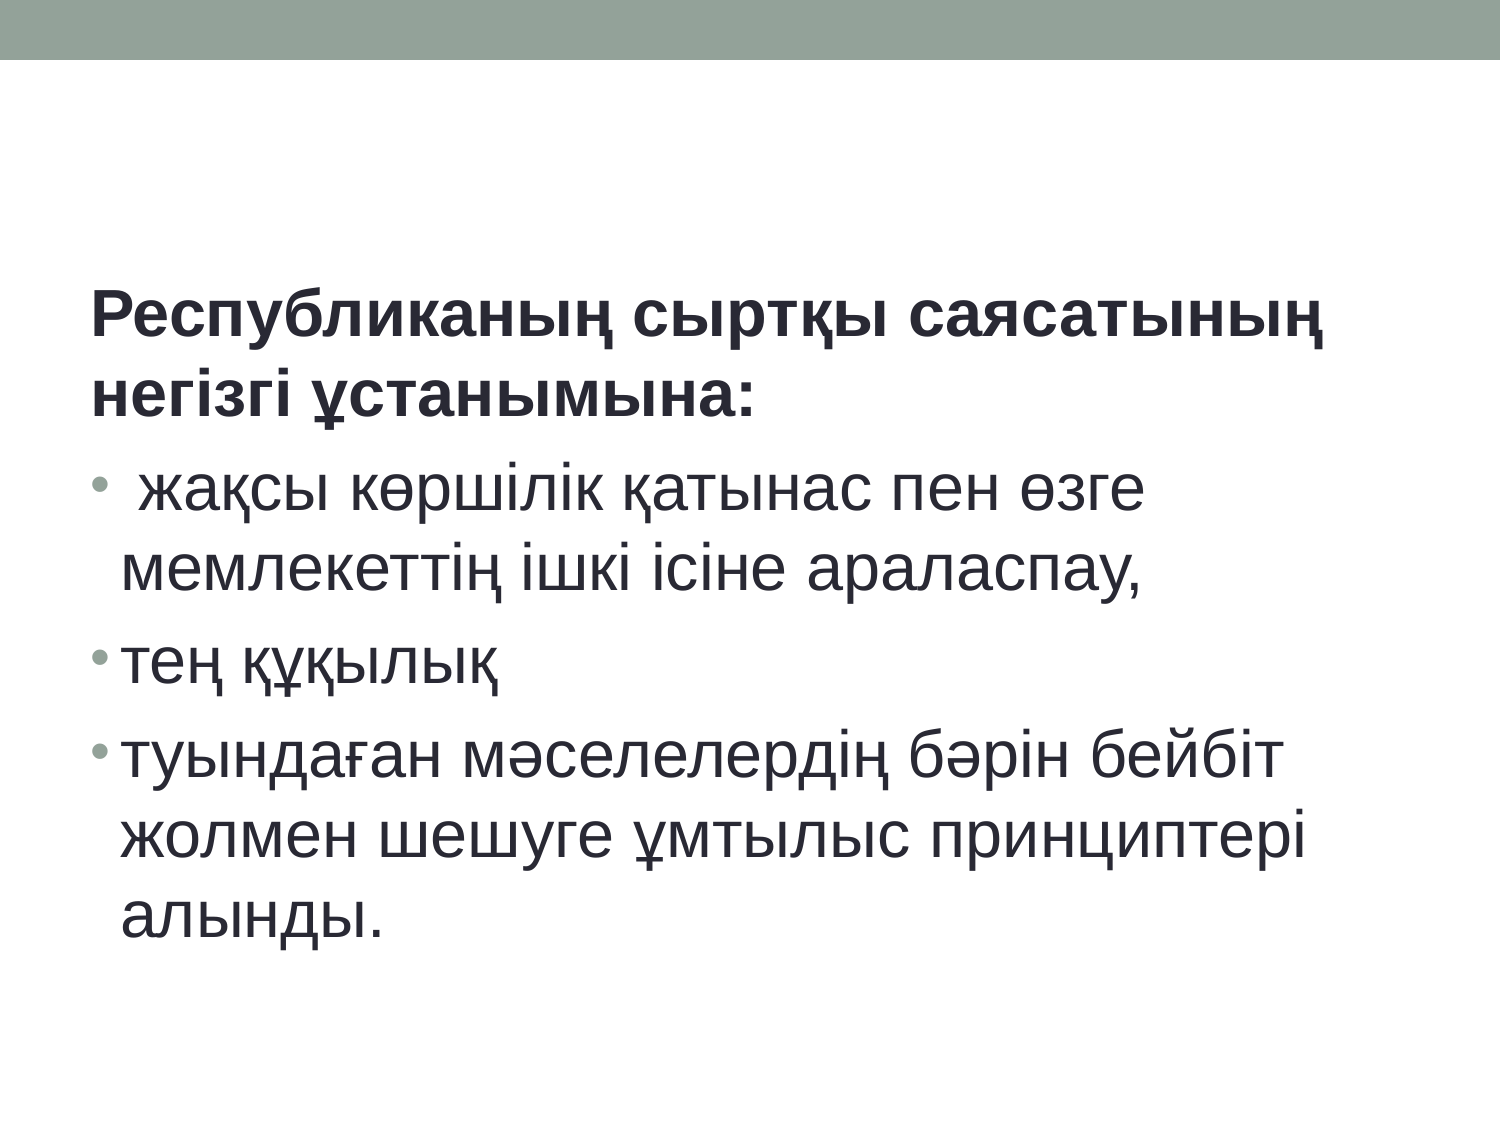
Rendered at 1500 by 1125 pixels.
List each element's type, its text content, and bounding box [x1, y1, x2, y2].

list Республиканың сыртқы саясатының негізгі ұстанымына: жақсы көршілік қатынас пен өзге мемлекеттің ішкі ісіне араласпау, тең құқылық туындаған мәселелердің бәрін бейбіт жолмен шешуге ұмтылыс принциптері алынды. [75, 262, 1425, 1063]
